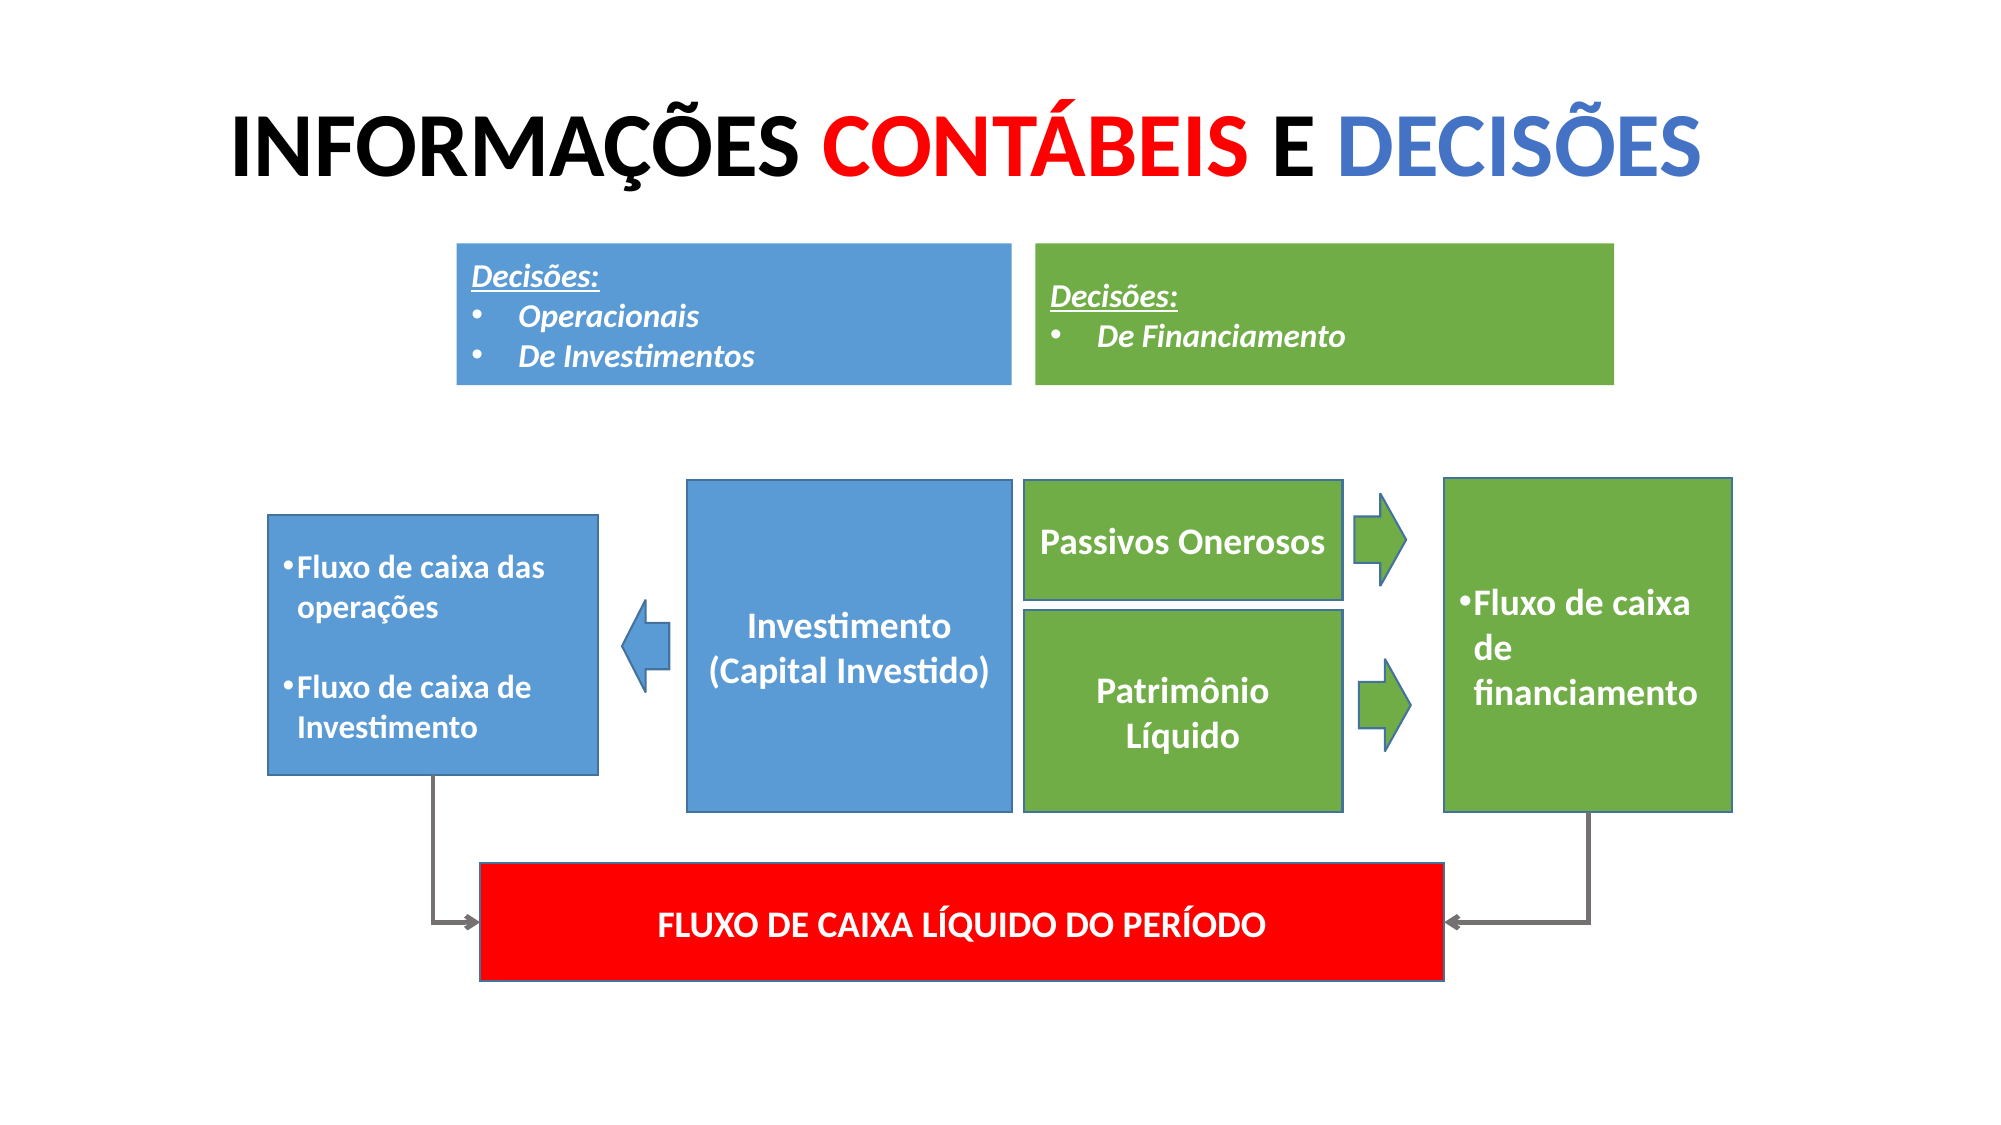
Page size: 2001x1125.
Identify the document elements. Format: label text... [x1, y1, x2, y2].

text_box Patrimônio Líquido [1023, 609, 1344, 813]
text_box Fluxo de caixa das operações Fluxo de caixa de Investimento [267, 514, 599, 776]
text_box [620, 599, 671, 693]
title INFORMAÇÕES CONTÁBEIS E DECISÕES [214, 37, 1940, 256]
text_box Fluxo de caixa de financiamento [1443, 477, 1733, 813]
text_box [382, 825, 531, 873]
text_box Decisões: Operacionais De Investimentos [456, 256, 1013, 386]
text_box Decisões: De Financiamento [1034, 256, 1615, 386]
text_box Passivos Onerosos [1023, 479, 1344, 601]
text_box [1461, 795, 1572, 940]
text_box Investimento (Capital Investido) [686, 479, 1013, 813]
text_box [1357, 658, 1412, 752]
text_box [1353, 492, 1408, 587]
text_box FLUXO DE CAIXA LÍQUIDO DO PERÍODO [479, 862, 1445, 982]
